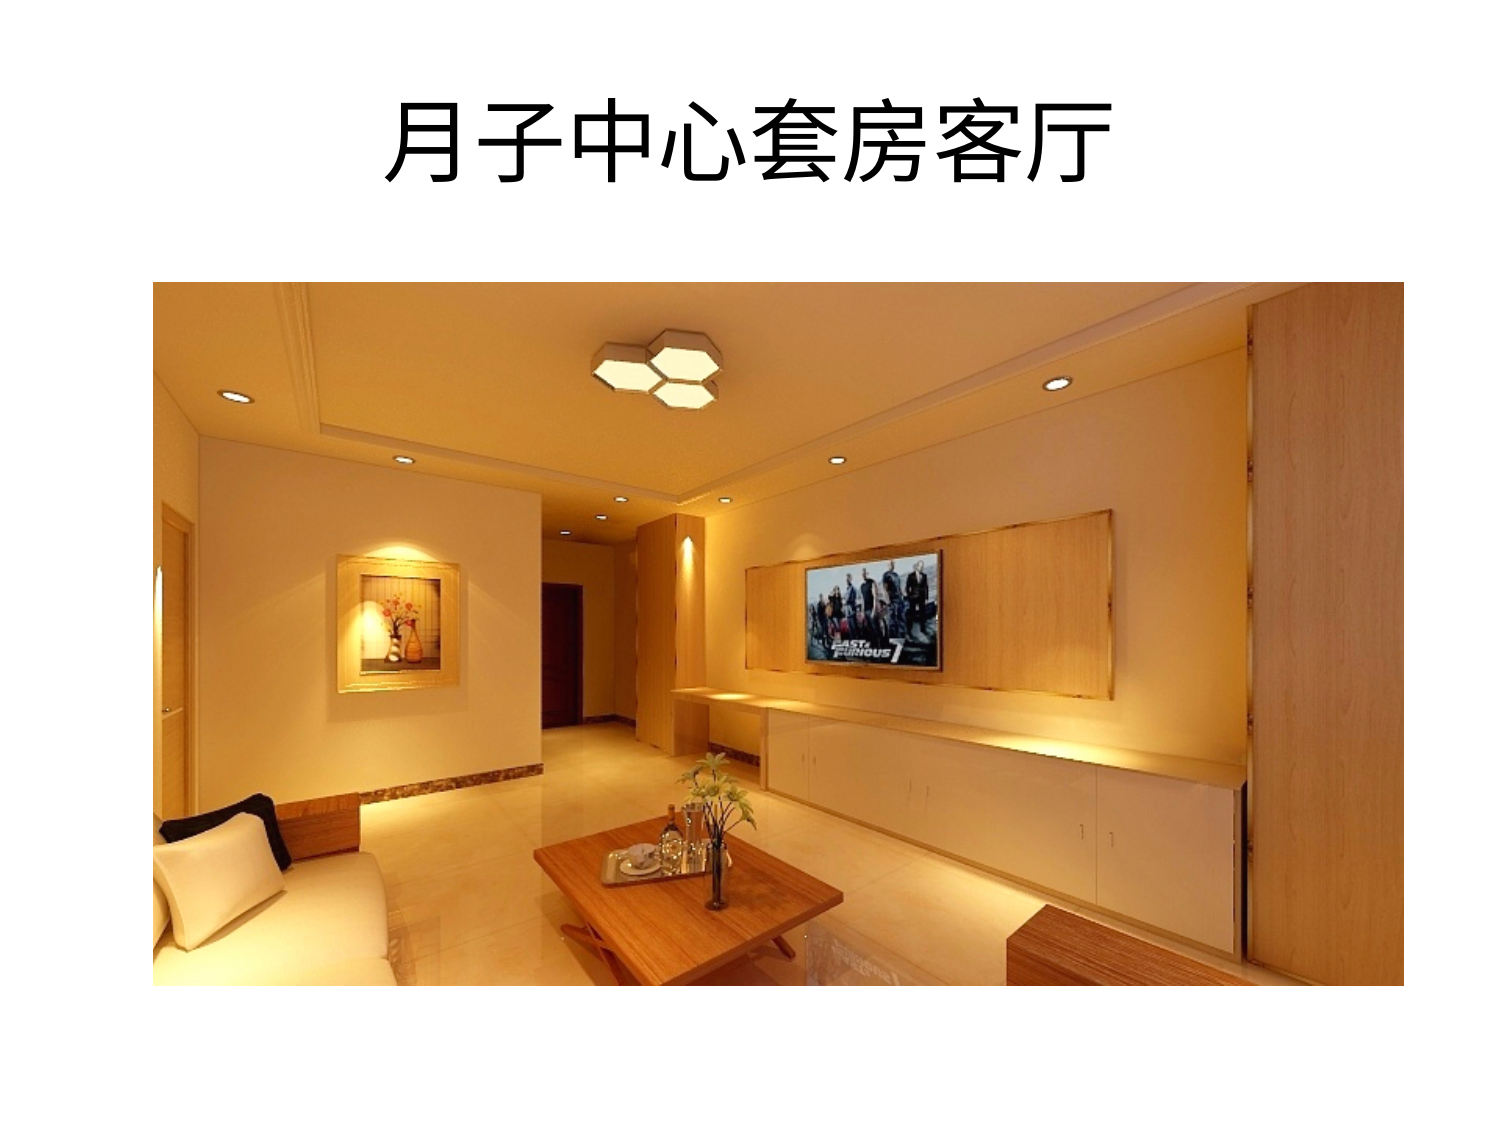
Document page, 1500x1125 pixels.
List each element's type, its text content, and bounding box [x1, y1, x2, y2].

title 月子中心套房客厅 [74, 44, 1426, 233]
picture [153, 282, 1404, 986]
